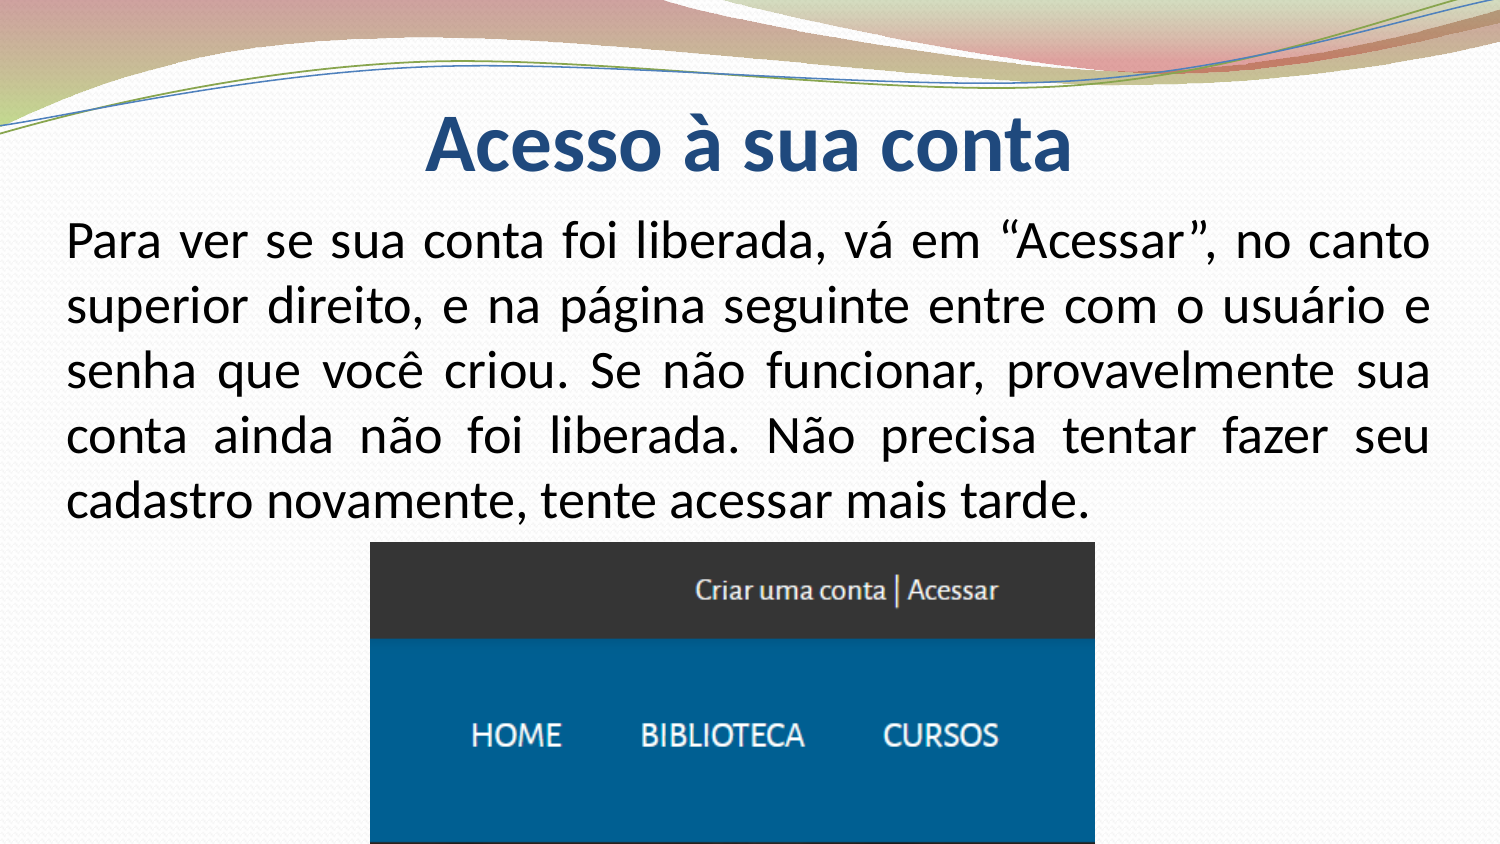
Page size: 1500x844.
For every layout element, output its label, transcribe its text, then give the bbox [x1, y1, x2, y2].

list Para ver se sua conta foi liberada, vá em “Acessar”, no canto superior direito, e na página seguinte entre com o usuário e senha que você criou. Se não funcionar, provavelmente sua conta ainda não foi liberada. Não precisa tentar fazer seu cadastro novamente, tente acessar mais tarde. [51, 189, 1449, 750]
picture [370, 541, 1095, 640]
picture [370, 655, 1095, 844]
title Acesso à sua conta [51, 72, 1449, 189]
